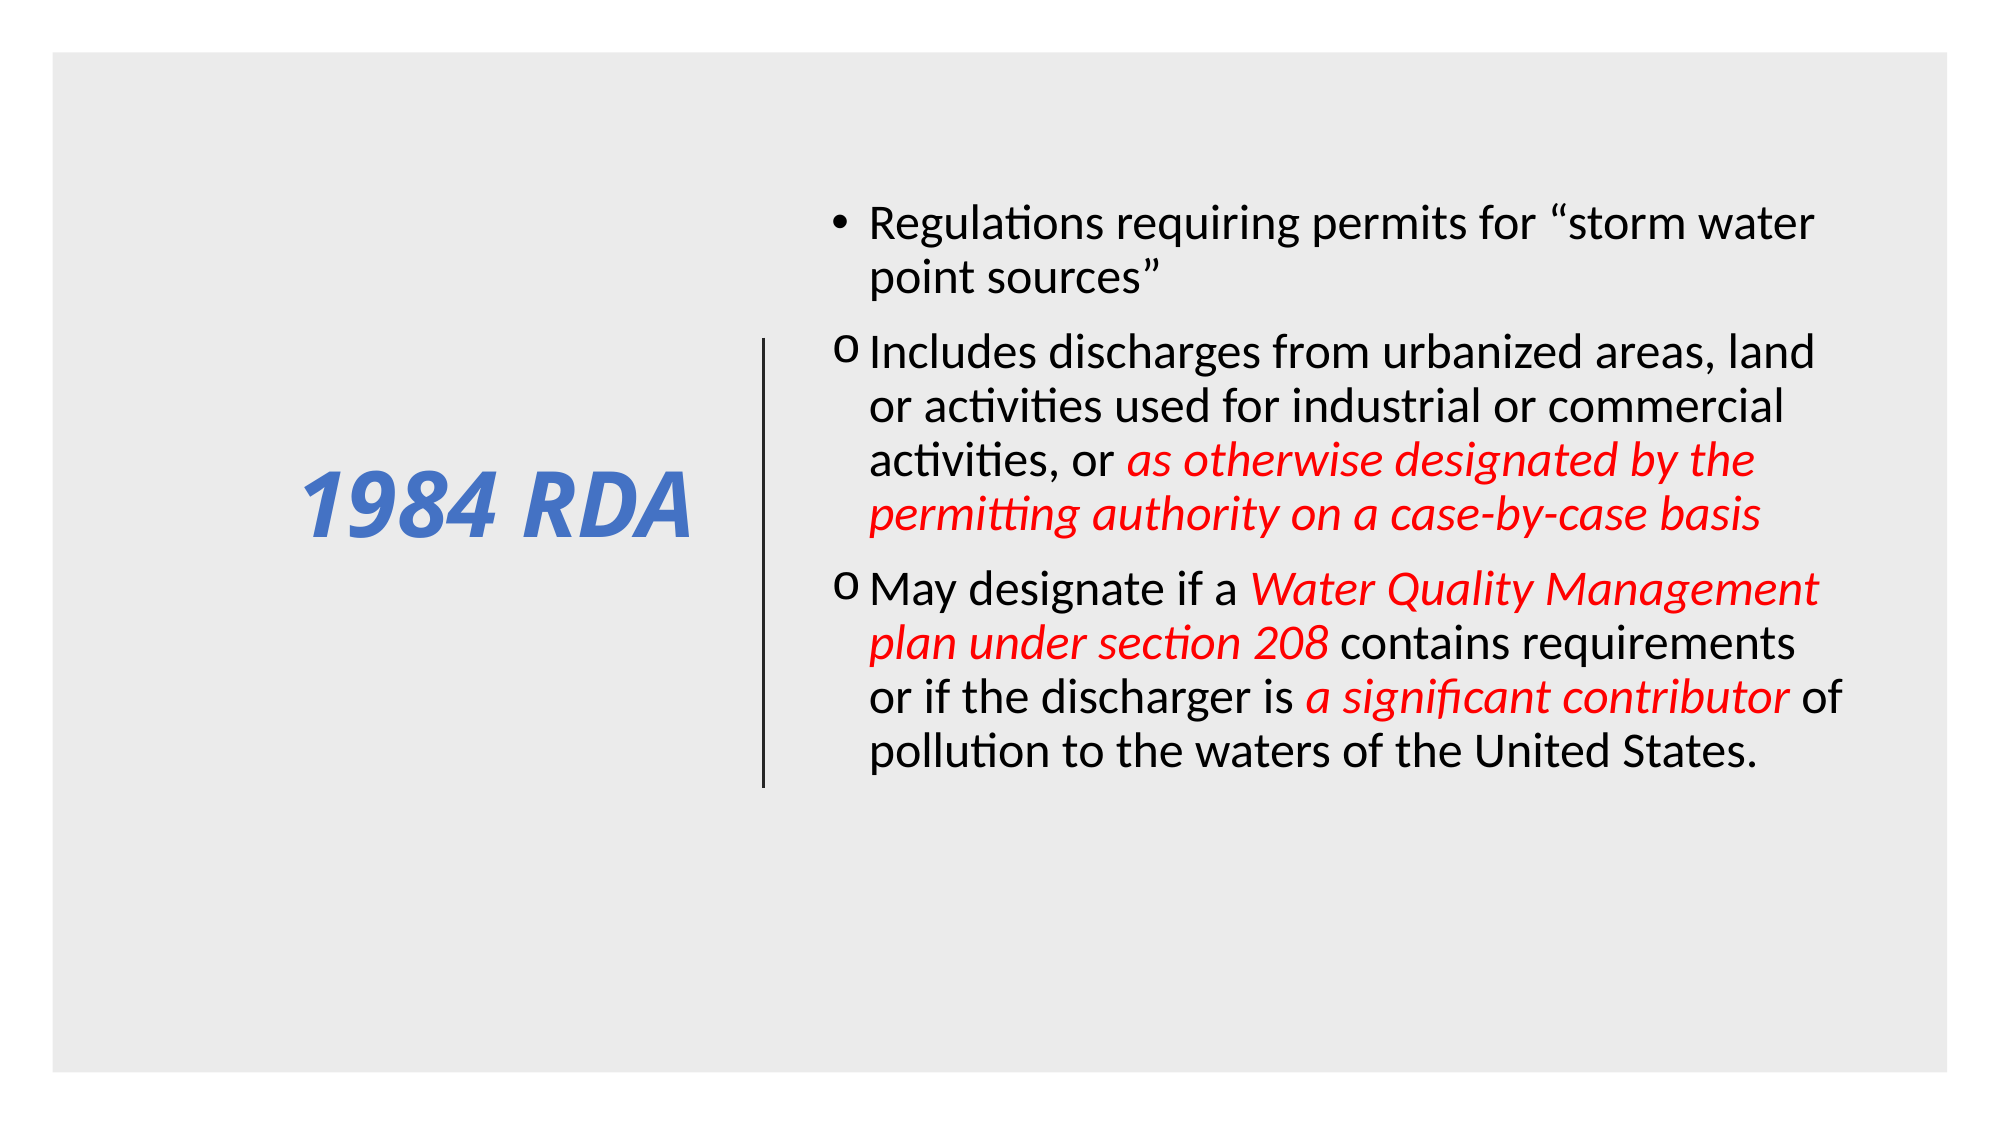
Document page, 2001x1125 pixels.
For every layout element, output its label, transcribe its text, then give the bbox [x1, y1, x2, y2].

list Regulations requiring permits for “storm water point sources” Includes discharges from urbanized areas, land or activities used for industrial or commercial activities, or as otherwise designated by the permitting authority on a case-by-case basis May designate if a Water Quality Management plan under section 208 contains requirements or if the discharger is a significant contributor of pollution to the waters of the United States. [816, 158, 1863, 967]
text_box [52, 51, 1948, 1073]
title 1984 RDA [137, 158, 711, 967]
